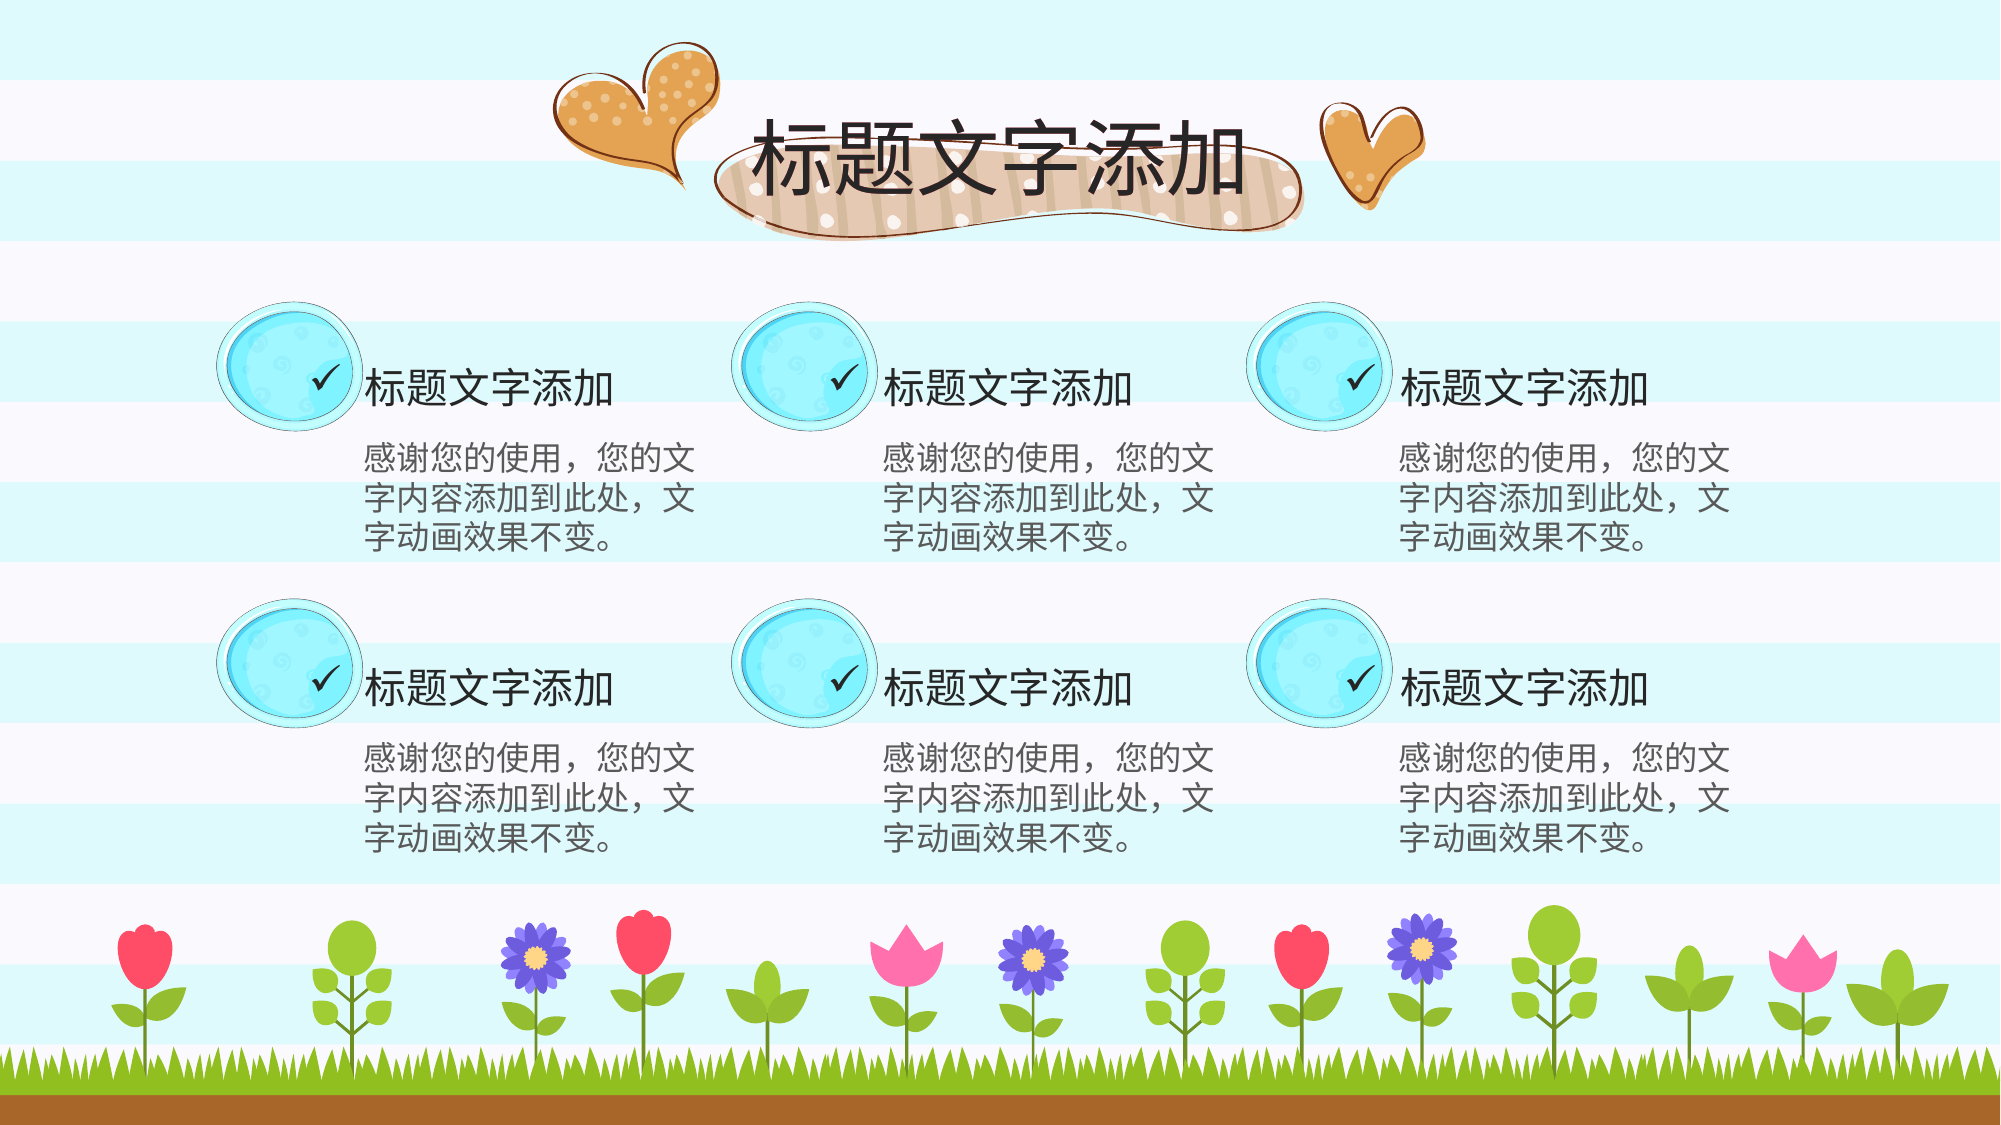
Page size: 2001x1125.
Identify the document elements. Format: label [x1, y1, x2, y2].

text_box [207, 585, 721, 867]
text_box [207, 288, 721, 566]
text_box [1236, 585, 1756, 867]
text_box [721, 585, 1236, 867]
text_box [547, 30, 1428, 260]
text_box [1236, 288, 1756, 566]
text_box [721, 288, 1236, 566]
